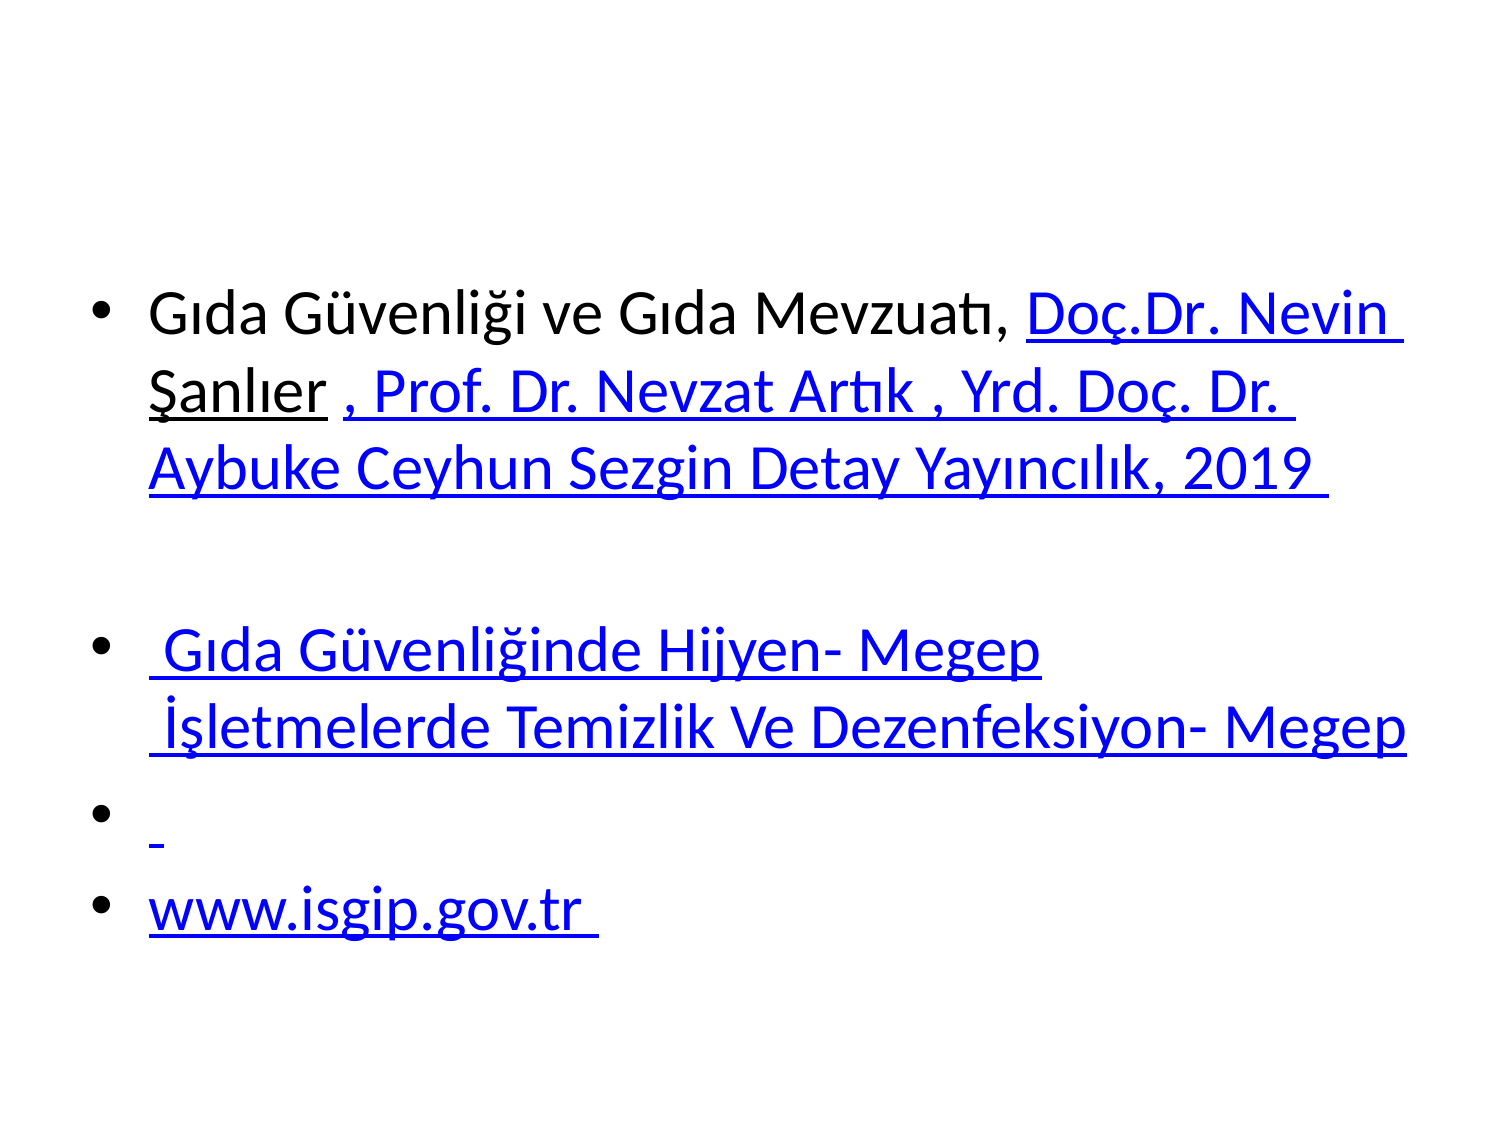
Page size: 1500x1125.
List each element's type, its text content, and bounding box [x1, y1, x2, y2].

list Gıda Güvenliği ve Gıda Mevzuatı, Doç.Dr. Nevin Şanlıer , Prof. Dr. Nevzat Artık , Yrd. Doç. Dr. Aybuke Ceyhun Sezgin Detay Yayıncılık, 2019 Gıda Güvenliğinde Hijyen- Megep İşletmelerde Temizlik Ve Dezenfeksiyon- Megep www.isgip.gov.tr [75, 262, 1425, 1005]
